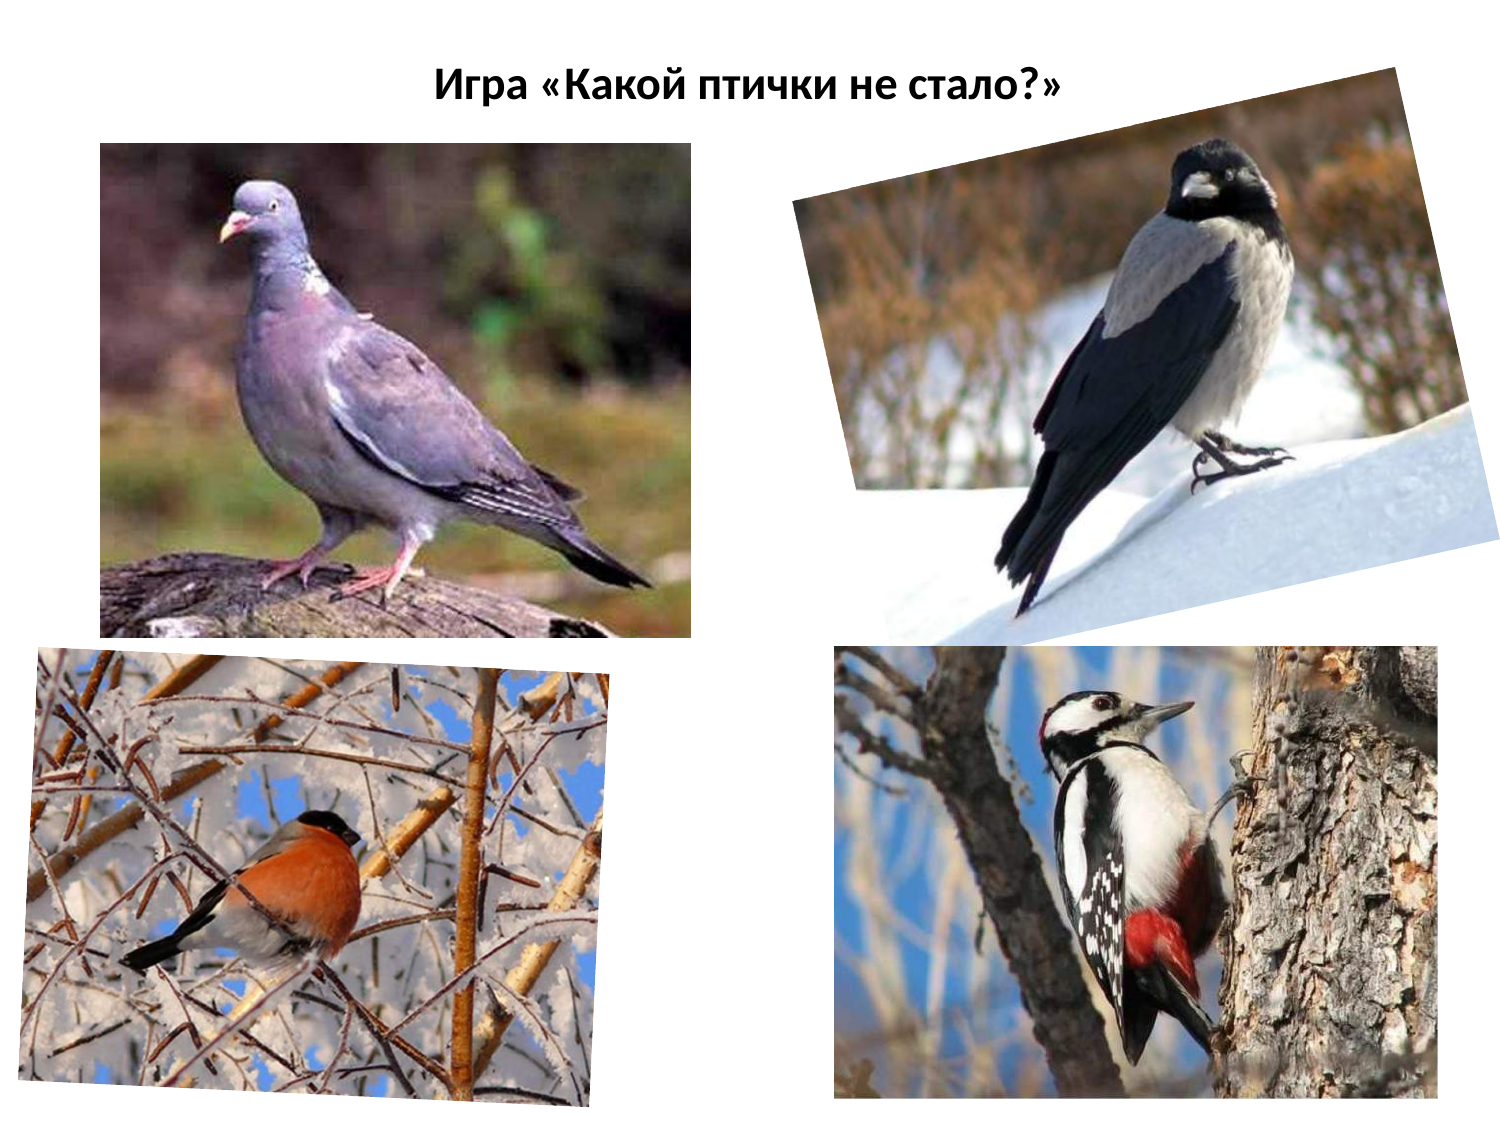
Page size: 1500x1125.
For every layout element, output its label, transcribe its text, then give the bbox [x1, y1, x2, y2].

picture [793, 67, 1500, 1099]
picture [18, 647, 609, 1107]
picture [100, 143, 692, 638]
title Игра «Какой птички не стало?» [75, 45, 1425, 173]
